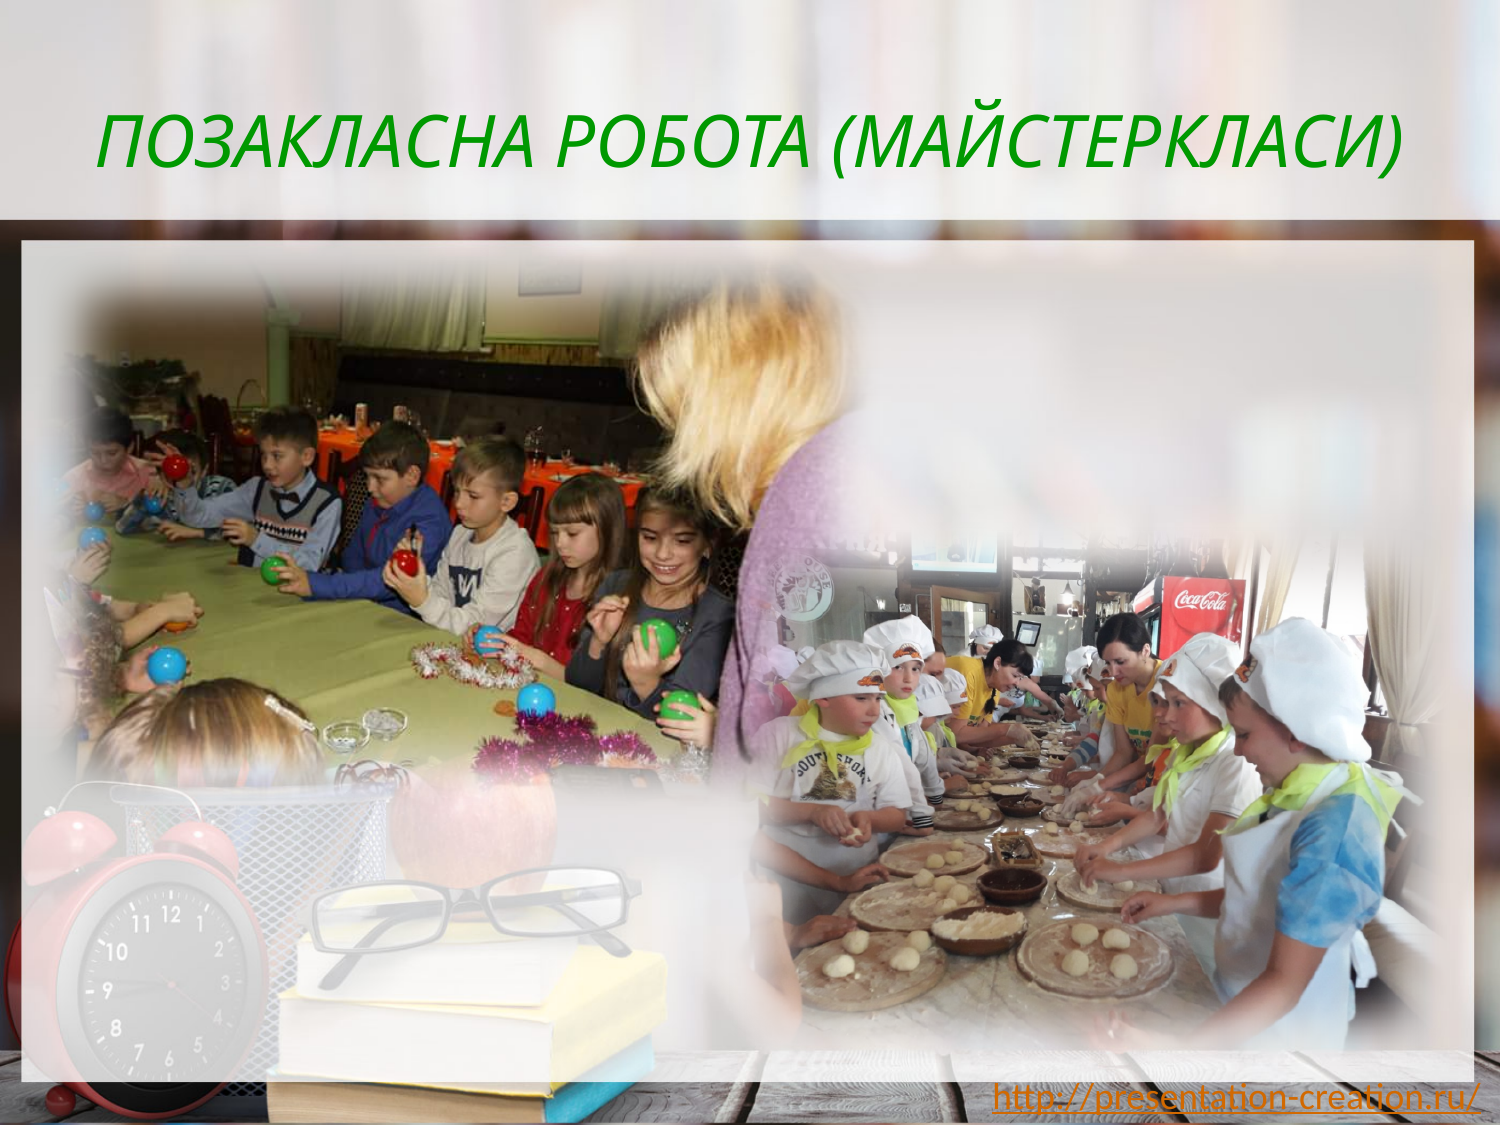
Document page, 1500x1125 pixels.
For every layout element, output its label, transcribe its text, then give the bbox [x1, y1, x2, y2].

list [726, 524, 1452, 1069]
title ПОЗАКЛАСНА РОБОТА (МАЙСТЕРКЛАСИ) [75, 45, 1425, 233]
picture [0, 0, 1500, 1125]
